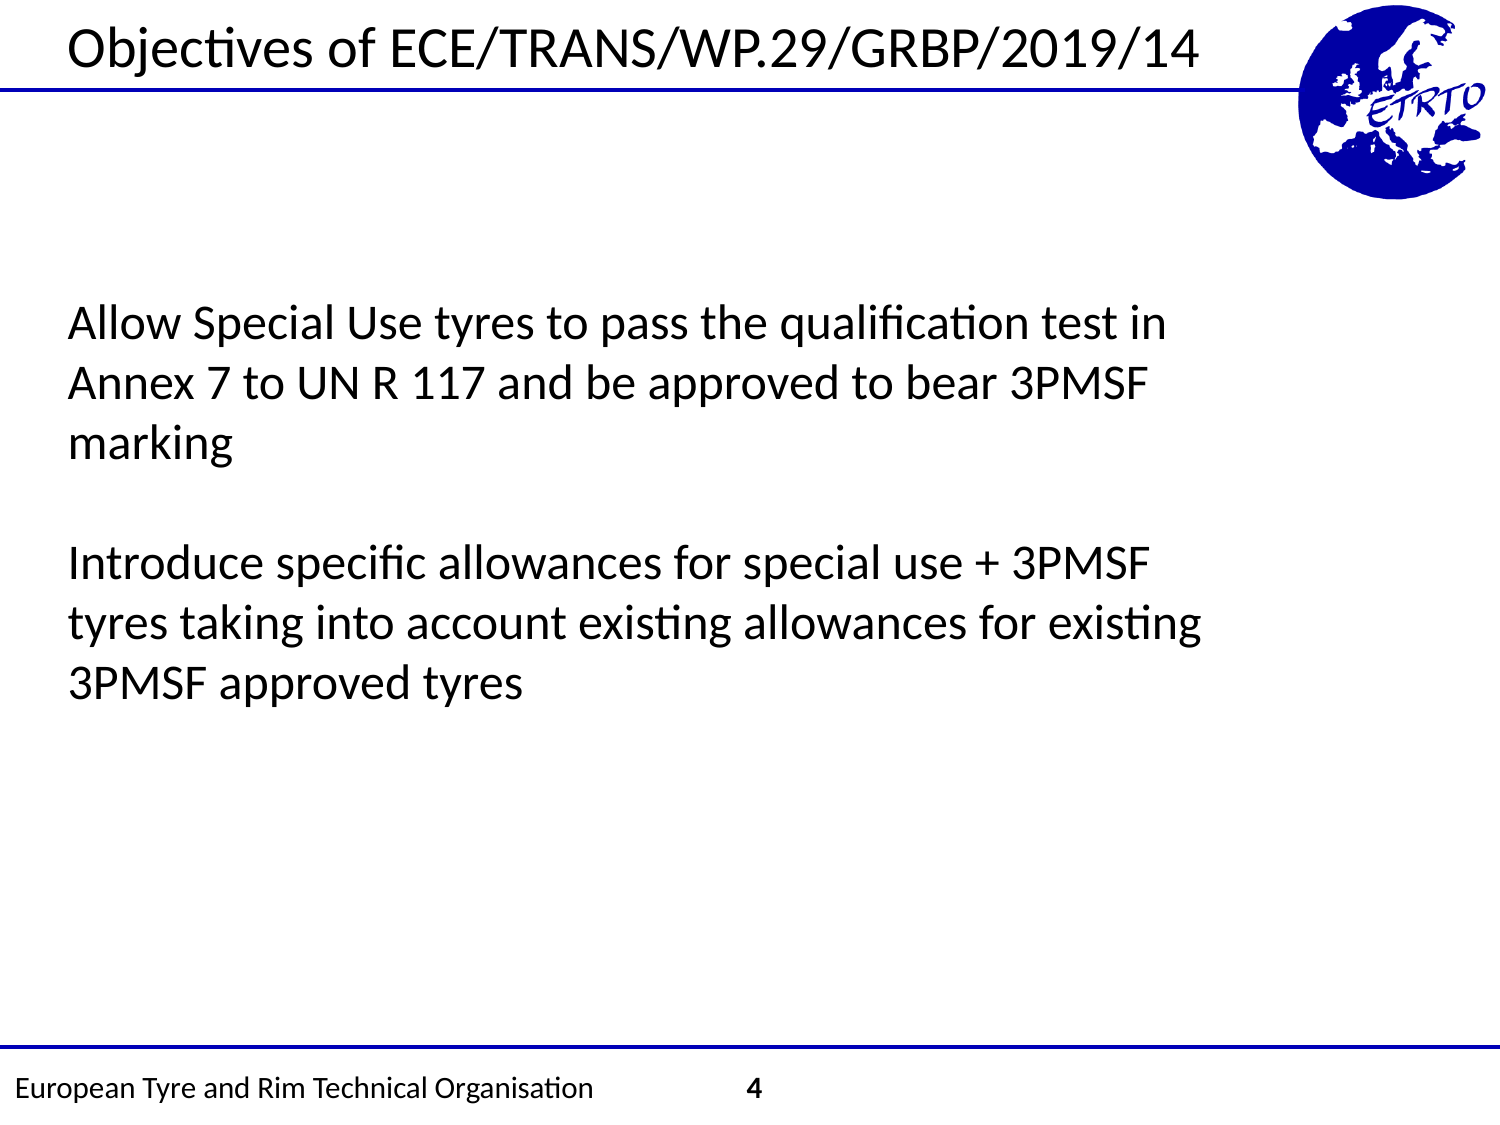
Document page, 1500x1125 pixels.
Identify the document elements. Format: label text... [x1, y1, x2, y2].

picture [1281, 0, 1500, 208]
text_box Allow Special Use tyres to pass the qualification test in Annex 7 to UN R 117 and be approved to bear 3PMSF marking Introduce specific allowances for special use + 3PMSF tyres taking into account existing allowances for existing 3PMSF approved tyres [53, 282, 1223, 837]
text_box Objectives of ECE/TRANS/WP.29/GRBP/2019/14 [53, 1, 1223, 87]
text_box European Tyre and Rim Technical Organisation 4 [0, 1046, 1500, 1125]
